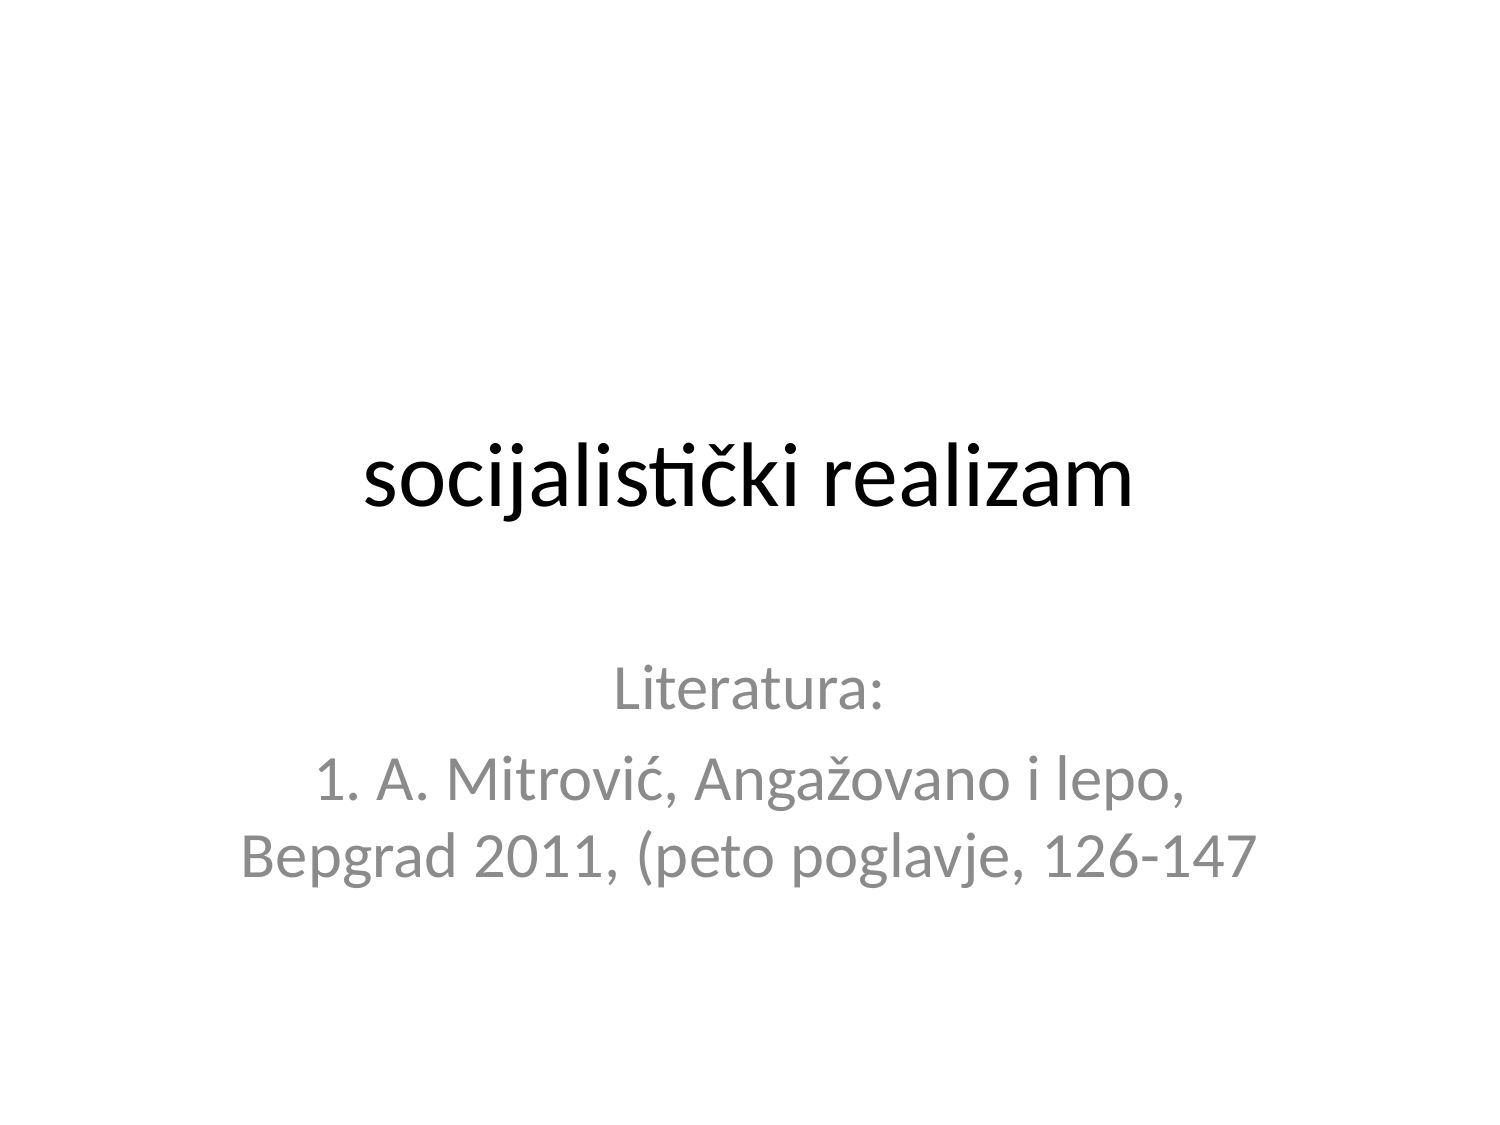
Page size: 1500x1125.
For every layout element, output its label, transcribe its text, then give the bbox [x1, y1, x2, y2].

title socijalistički realizam [112, 349, 1388, 591]
subtitle Literatura: 1. A. Mitrović, Angažovano i lepo, Bepgrad 2011, (peto poglavje, 126-147 [225, 637, 1275, 925]
